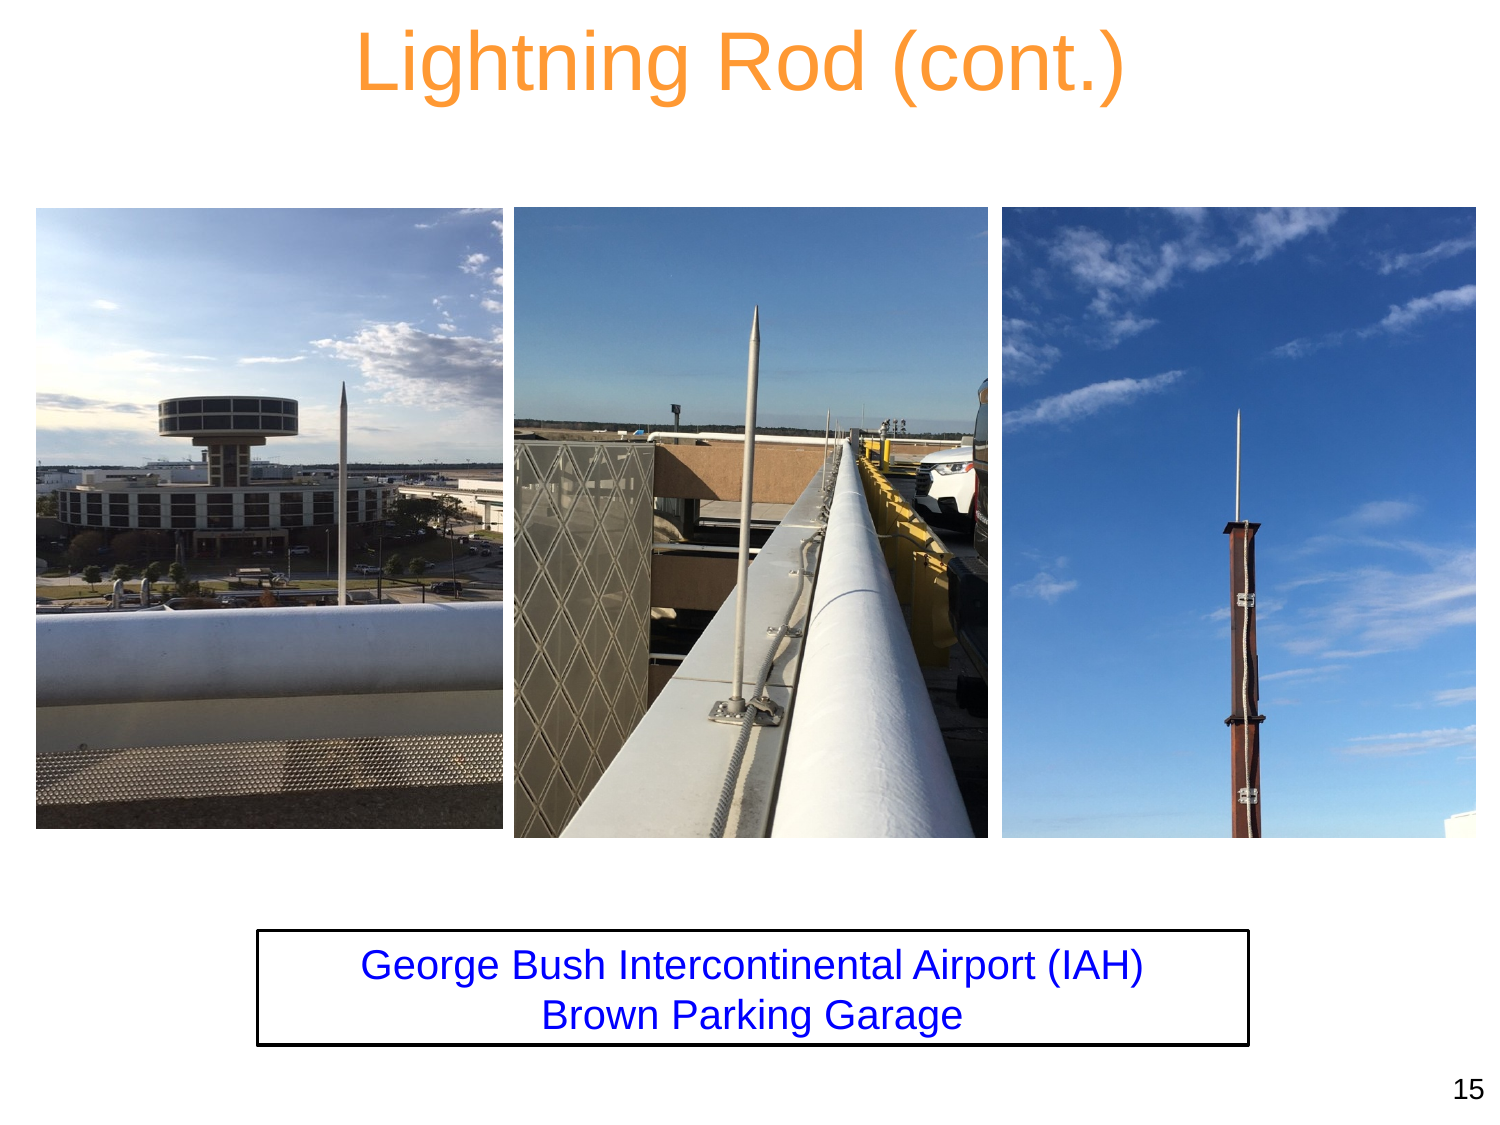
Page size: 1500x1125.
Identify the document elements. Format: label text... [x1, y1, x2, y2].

picture [513, 206, 988, 838]
text_box Lightning Rod (cont.) [32, 0, 1450, 115]
picture [36, 208, 503, 829]
text_box George Bush Intercontinental Airport (IAH) Brown Parking Garage [257, 930, 1249, 1046]
slide_number 15 [1187, 1050, 1500, 1125]
picture [1002, 206, 1476, 838]
